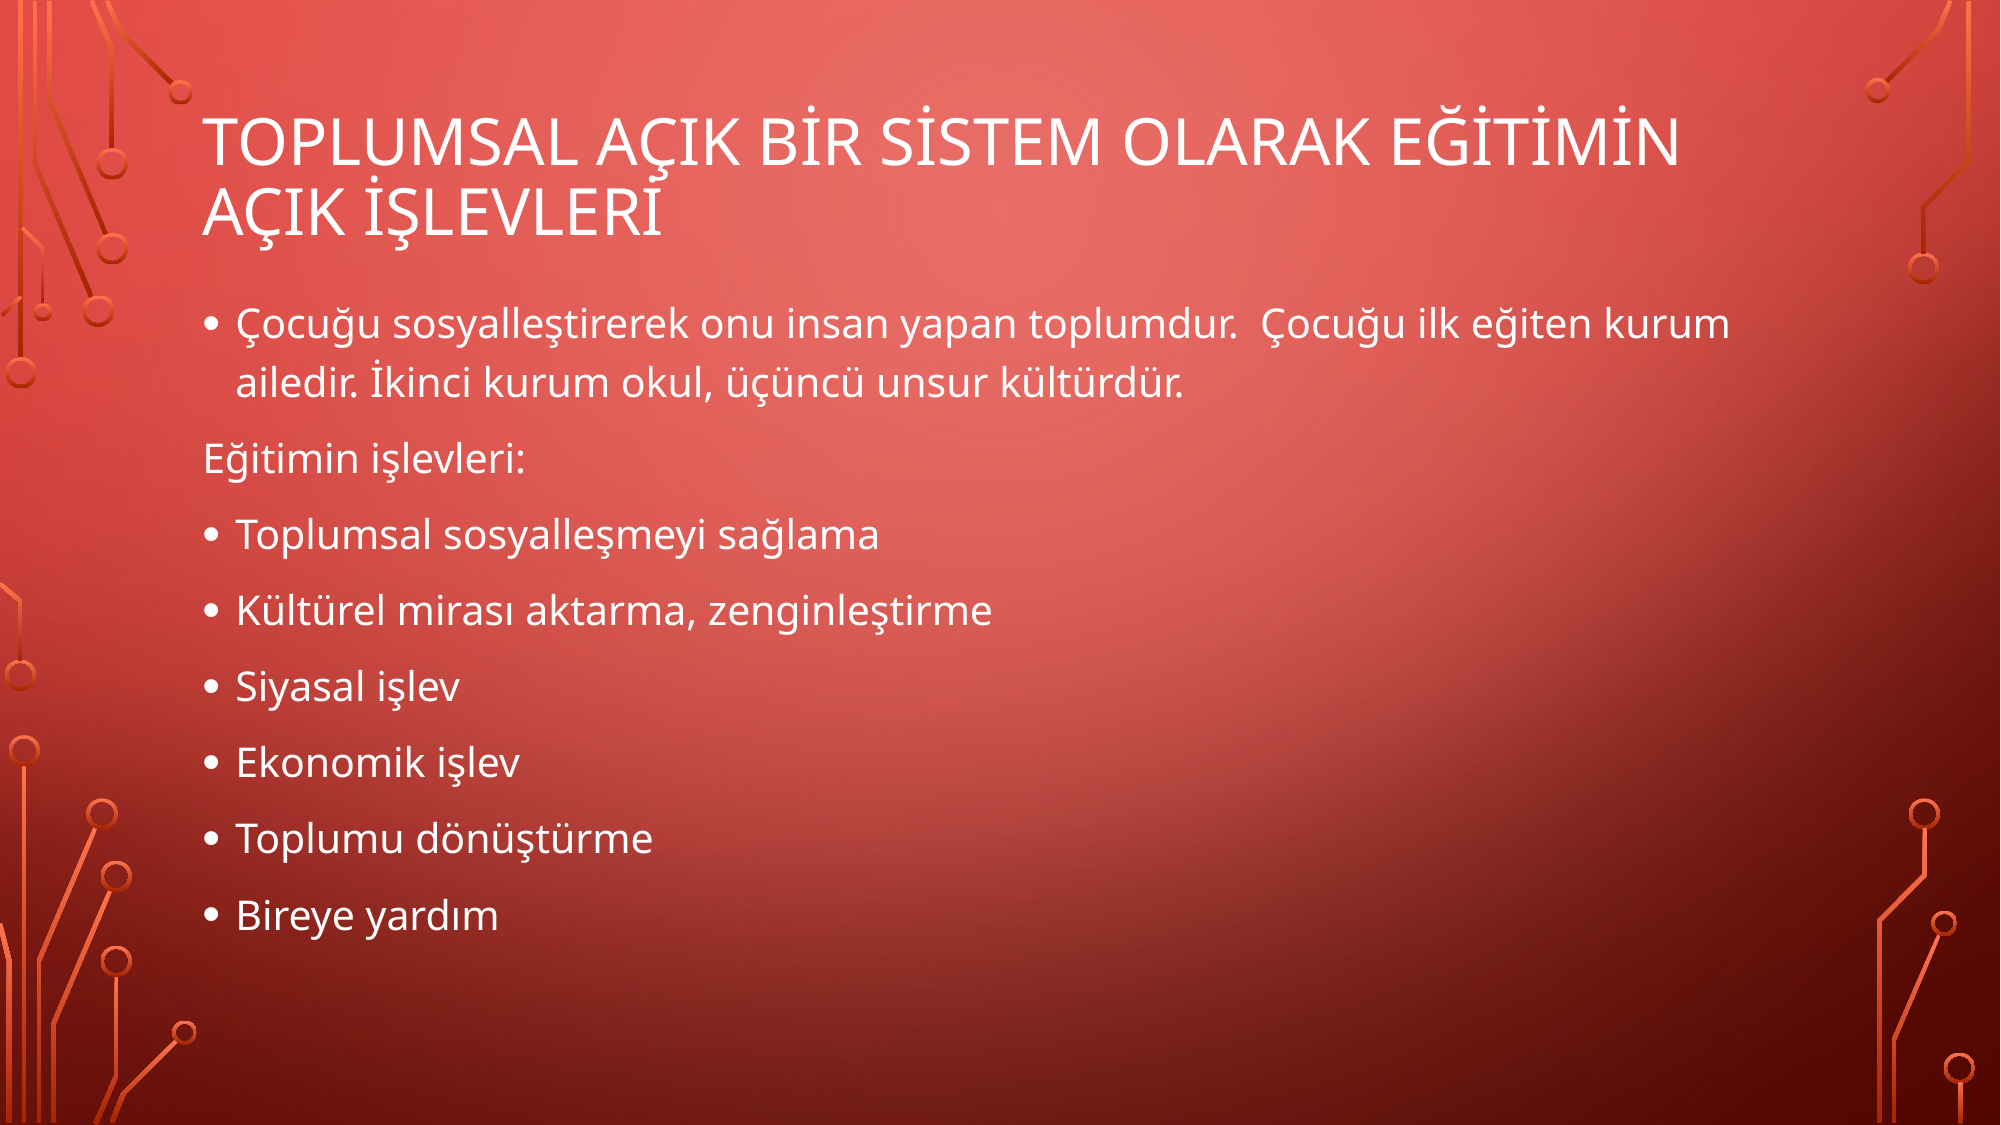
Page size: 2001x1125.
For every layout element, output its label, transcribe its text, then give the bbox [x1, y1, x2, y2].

list Çocuğu sosyalleştirerek onu insan yapan toplumdur. Çocuğu ilk eğiten kurum ailedir. İkinci kurum okul, üçüncü unsur kültürdür. Eğitimin işlevleri: Toplumsal sosyalleşmeyi sağlama Kültürel mirası aktarma, zenginleştirme Siyasal işlev Ekonomik işlev Toplumu dönüştürme Bireye yardım [187, 280, 1813, 950]
title Toplumsal Açık Bir Sistem olarak eğitimin açık işlevleri [187, 101, 1813, 258]
